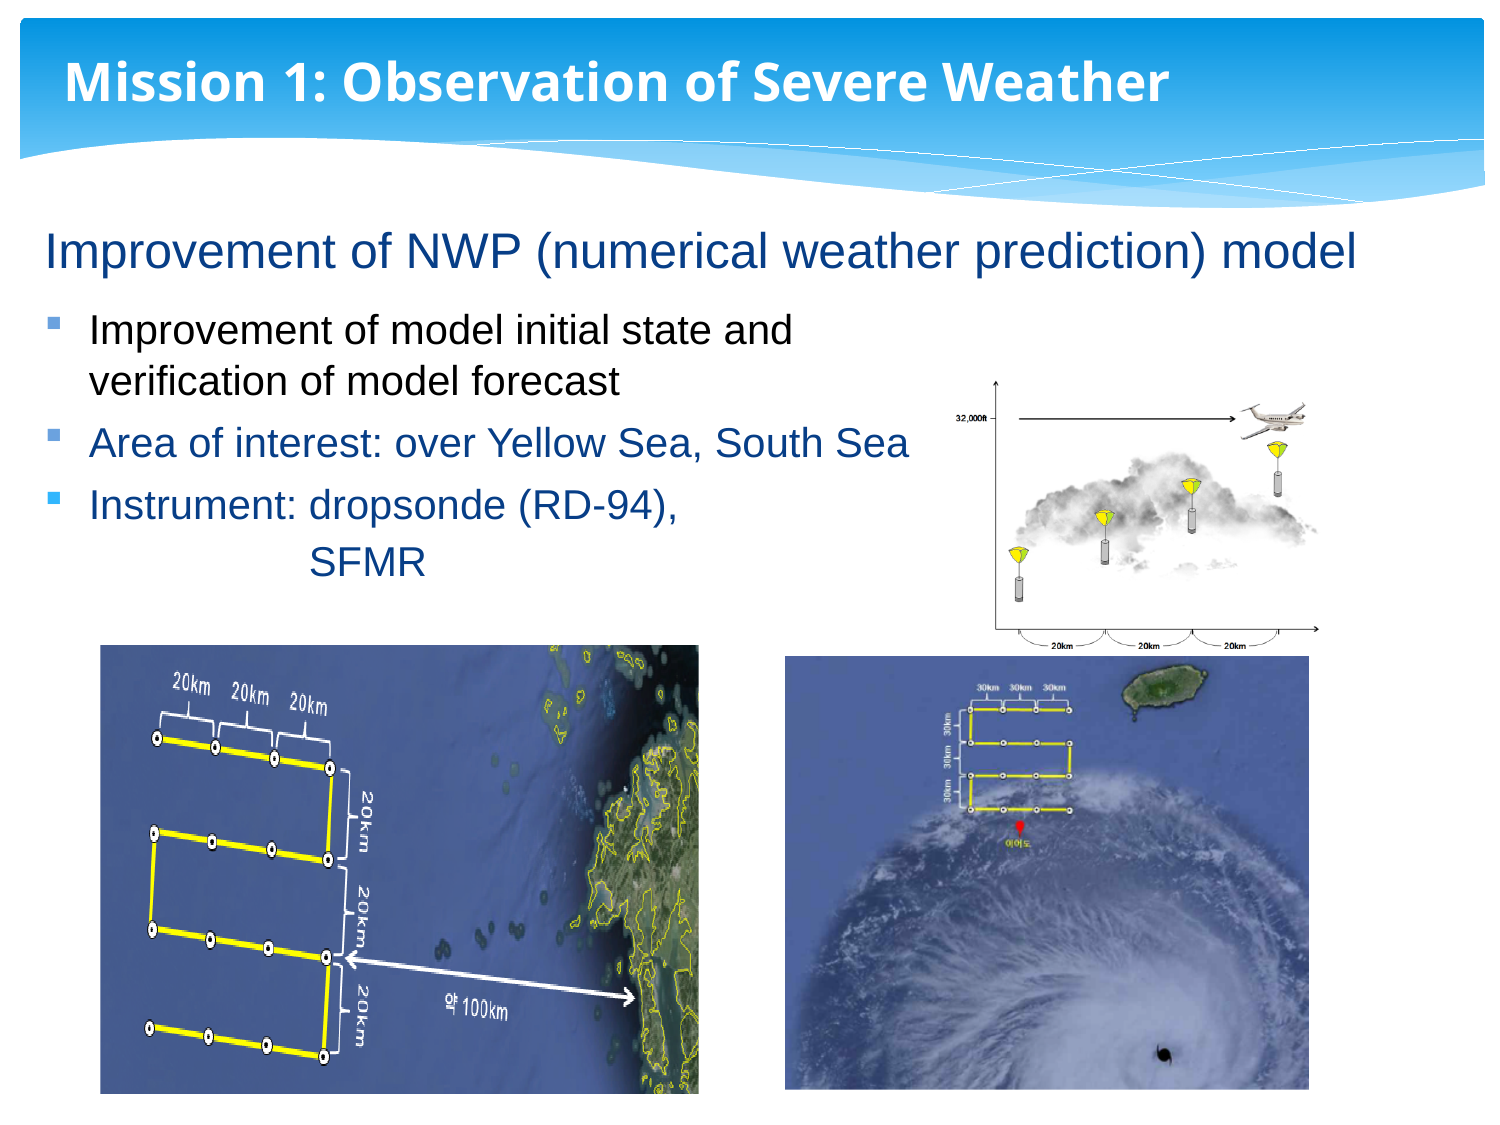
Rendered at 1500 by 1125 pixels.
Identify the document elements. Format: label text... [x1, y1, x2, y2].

list Improvement of NWP (numerical weather prediction) model Improvement of model initial state and verification of model forecast Area of interest: over Yellow Sea, South Sea Instrument: dropsonde (RD-94), SFMR [29, 210, 1402, 864]
picture [100, 644, 699, 1095]
text_box [0, 0, 1500, 75]
picture [785, 373, 1329, 1091]
title Mission 1: Observation of Severe Weather [48, 75, 1434, 140]
